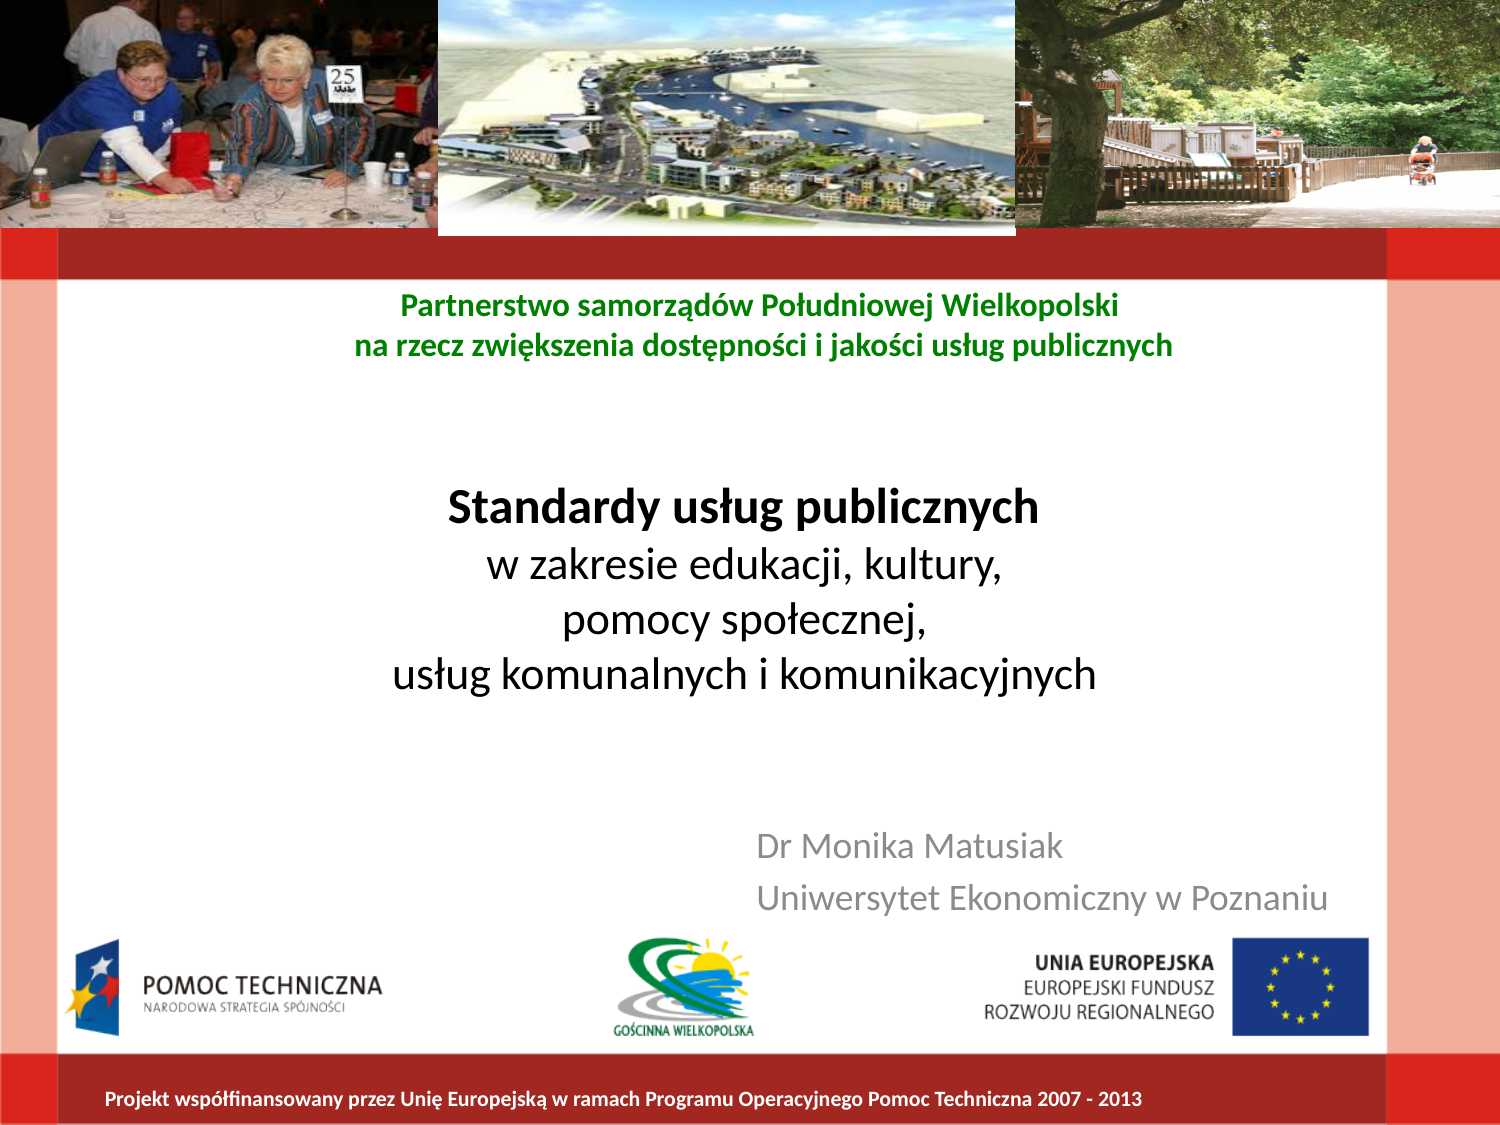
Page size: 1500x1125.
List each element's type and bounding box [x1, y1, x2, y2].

picture [0, 237, 1500, 1125]
text_box [0, 0, 1500, 237]
